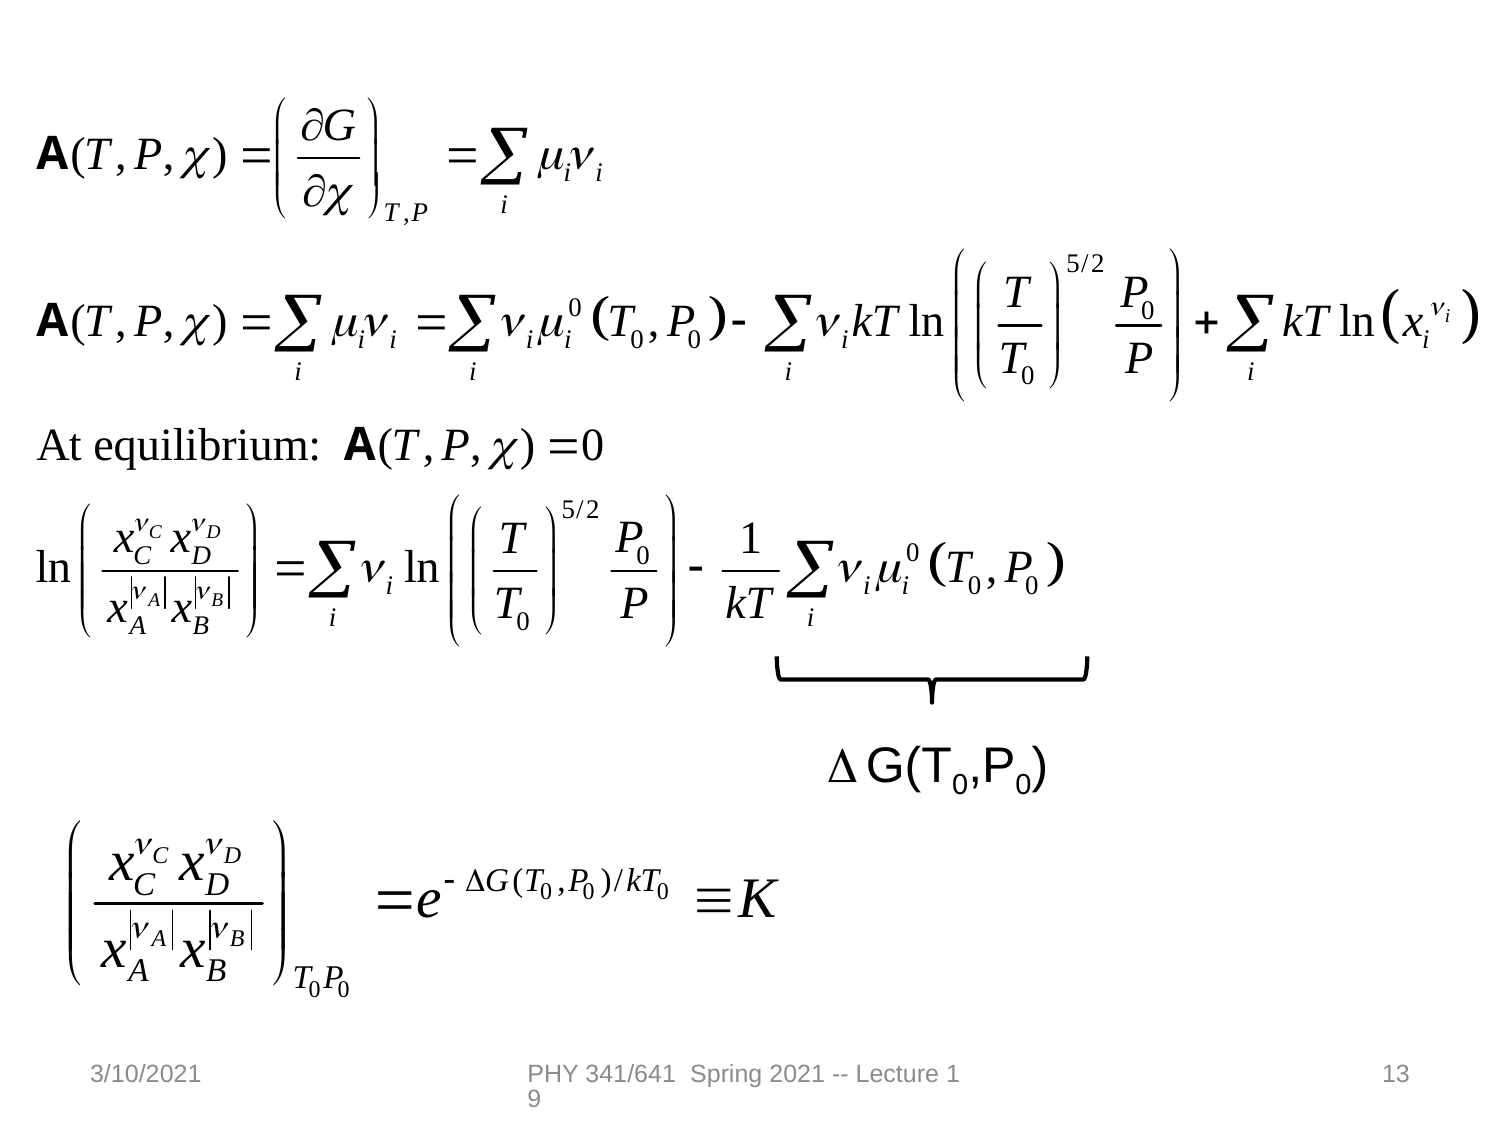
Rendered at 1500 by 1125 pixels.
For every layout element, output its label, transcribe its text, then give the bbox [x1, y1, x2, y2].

slide_number 13 [1074, 1042, 1425, 1103]
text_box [56, 807, 793, 1009]
footer PHY 341/641 Spring 2021 -- Lecture 19 [512, 1042, 988, 1103]
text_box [29, 86, 1485, 659]
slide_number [75, 1042, 425, 1103]
text_box DG(T0,P0) [812, 724, 1163, 808]
text_box [776, 667, 1088, 704]
